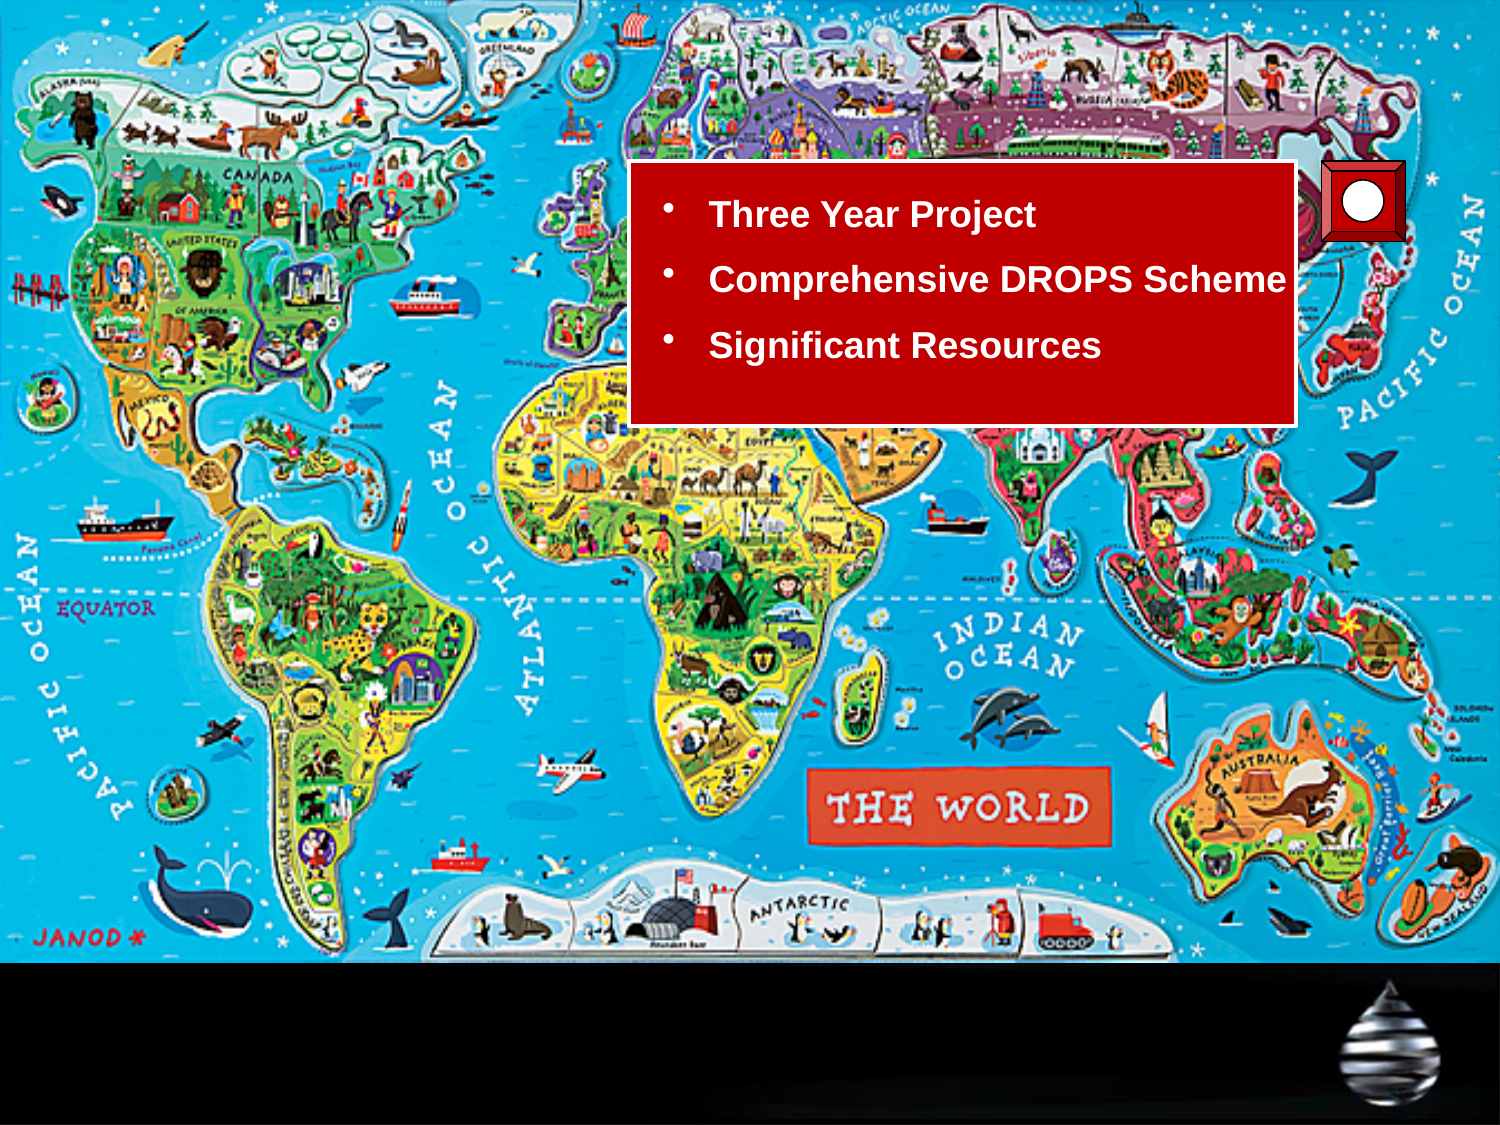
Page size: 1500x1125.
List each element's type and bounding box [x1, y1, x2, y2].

picture [0, 963, 1500, 1125]
text_box [1364, 160, 1406, 242]
list [0, 0, 1500, 963]
text_box [628, 160, 1364, 427]
